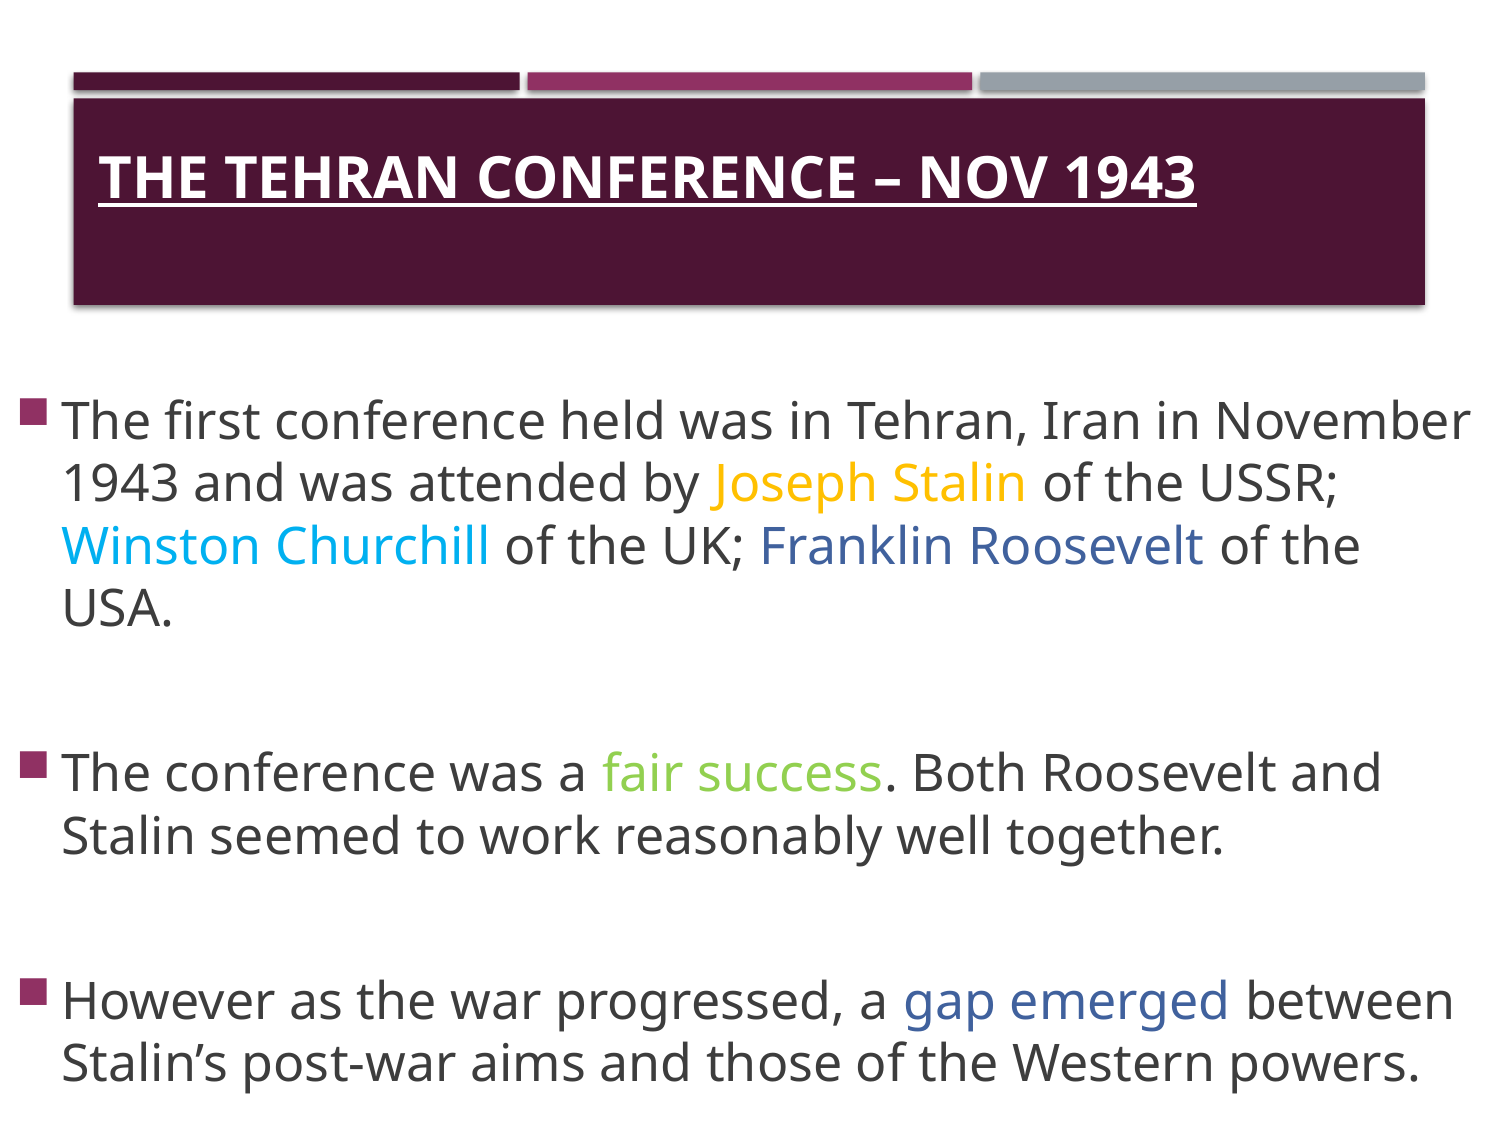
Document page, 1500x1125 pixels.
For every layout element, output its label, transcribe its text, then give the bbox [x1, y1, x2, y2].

list The first conference held was in Tehran, Iran in November 1943 and was attended by Joseph Stalin of the USSR; Winston Churchill of the UK; Franklin Roosevelt of the USA. The conference was a fair success. Both Roosevelt and Stalin seemed to work reasonably well together. However as the war progressed, a gap emerged between Stalin’s post-war aims and those of the Western powers. [0, 354, 1500, 1125]
title The Tehran Conference – Nov 1943 [83, 0, 1488, 218]
